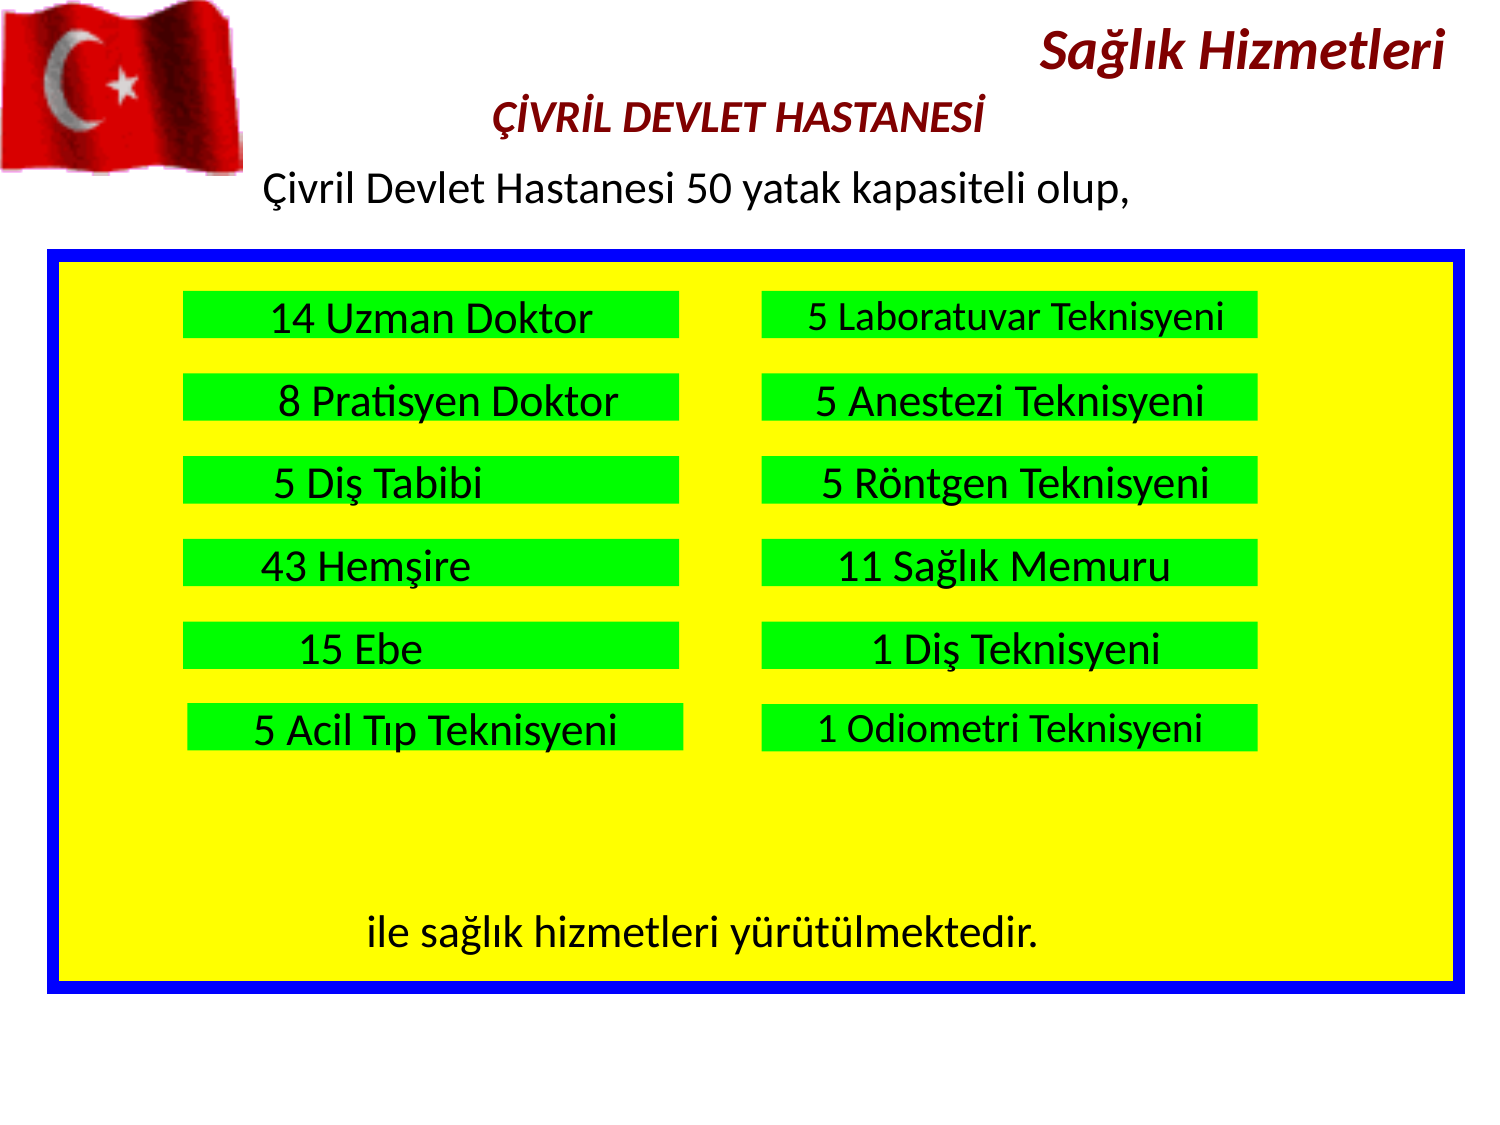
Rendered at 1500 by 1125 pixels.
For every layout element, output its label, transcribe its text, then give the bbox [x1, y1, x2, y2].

text_box [761, 704, 773, 752]
text_box 5 Röntgen Teknisyeni [761, 456, 1270, 527]
picture [0, 0, 243, 176]
text_box 1 Diş Teknisyeni [785, 621, 1246, 692]
text_box [1246, 538, 1258, 587]
text_box [597, 538, 680, 587]
text_box 8 Pratisyen Doktor [230, 373, 668, 444]
text_box 5 Anestezi Teknisyeni [761, 373, 1258, 444]
text_box 43 Hemşire [135, 538, 597, 609]
text_box 14 Uzman Doktor [230, 290, 632, 362]
text_box [183, 290, 230, 339]
text_box ile sağlık hizmetleri yürütülmektedir. [123, 904, 1282, 976]
text_box 5 Laboratuvar Teknisyeni [738, 290, 1294, 357]
text_box [632, 290, 680, 339]
text_box [1246, 621, 1258, 669]
text_box 15 Ebe [135, 621, 585, 692]
text_box [668, 373, 680, 421]
text_box Sağlık Hizmetleri [986, 0, 1500, 93]
text_box 11 Sağlık Memuru [761, 538, 1246, 609]
text_box 5 Acil Tıp Teknisyeni [187, 703, 684, 774]
text_box [761, 621, 785, 669]
text_box 5 Diş Tabibi [147, 456, 609, 527]
text_box 1 Odiometri Teknisyeni [773, 702, 1246, 768]
text_box Çivril Devlet Hastanesi 50 yatak kapasiteli olup, [183, 160, 1211, 232]
text_box [1246, 704, 1258, 752]
text_box [585, 621, 680, 669]
text_box [183, 373, 230, 421]
text_box ÇİVRİL DEVLET HASTANESİ [348, 90, 1128, 161]
text_box [53, 255, 1459, 988]
text_box [609, 456, 680, 504]
